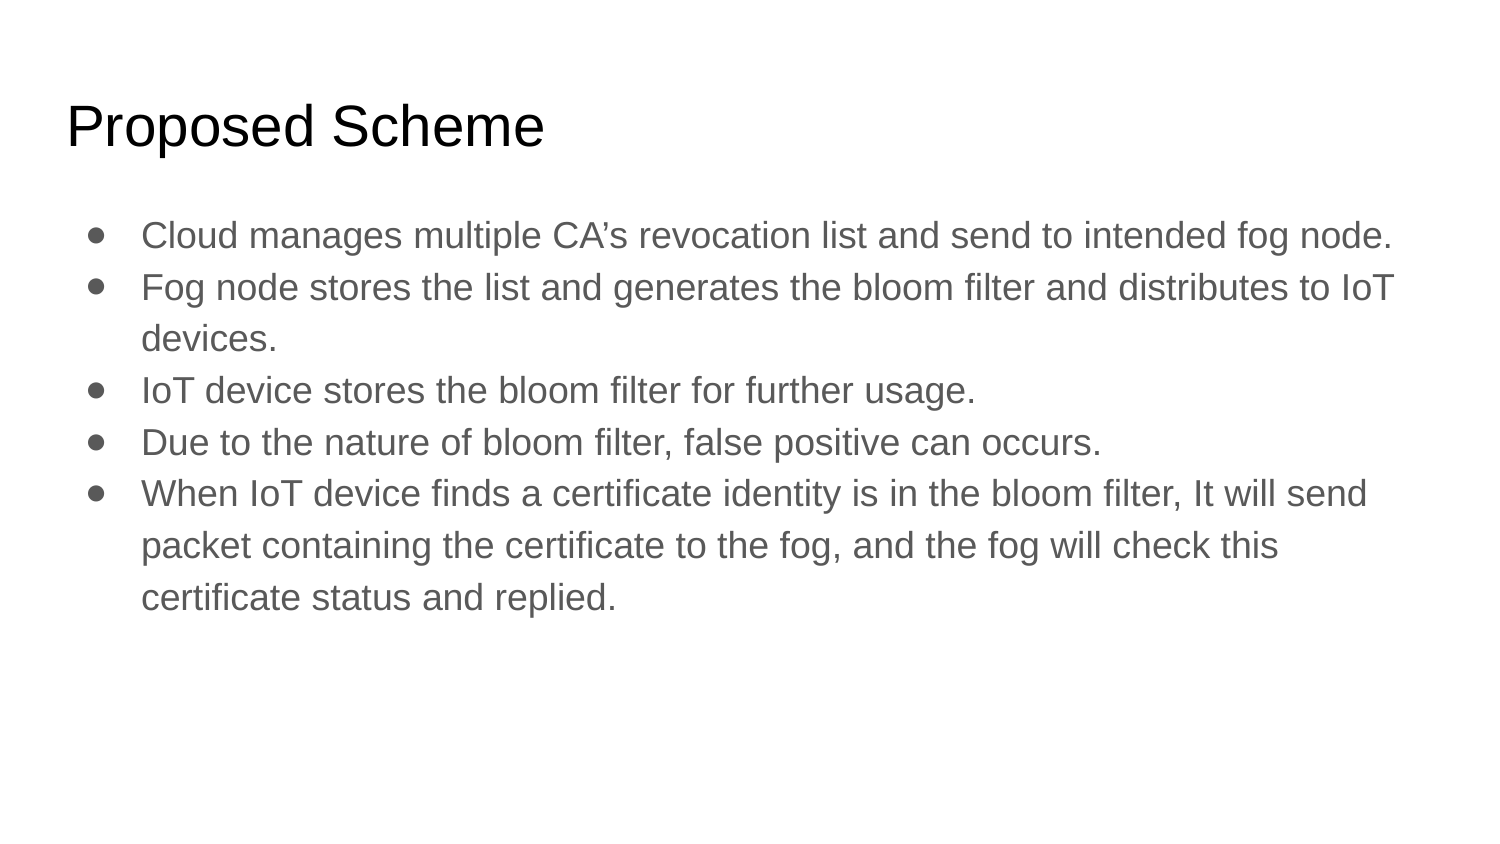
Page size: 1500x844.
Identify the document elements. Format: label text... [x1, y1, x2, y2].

title Proposed Scheme [51, 72, 1449, 167]
list Cloud manages multiple CA’s revocation list and send to intended fog node. Fog node stores the list and generates the bloom filter and distributes to IoT devices. IoT device stores the bloom filter for further usage. Due to the nature of bloom filter, false positive can occurs. When IoT device finds a certificate identity is in the bloom filter, It will send packet containing the certificate to the fog, and the fog will check this certificate status and replied. [51, 189, 1449, 750]
